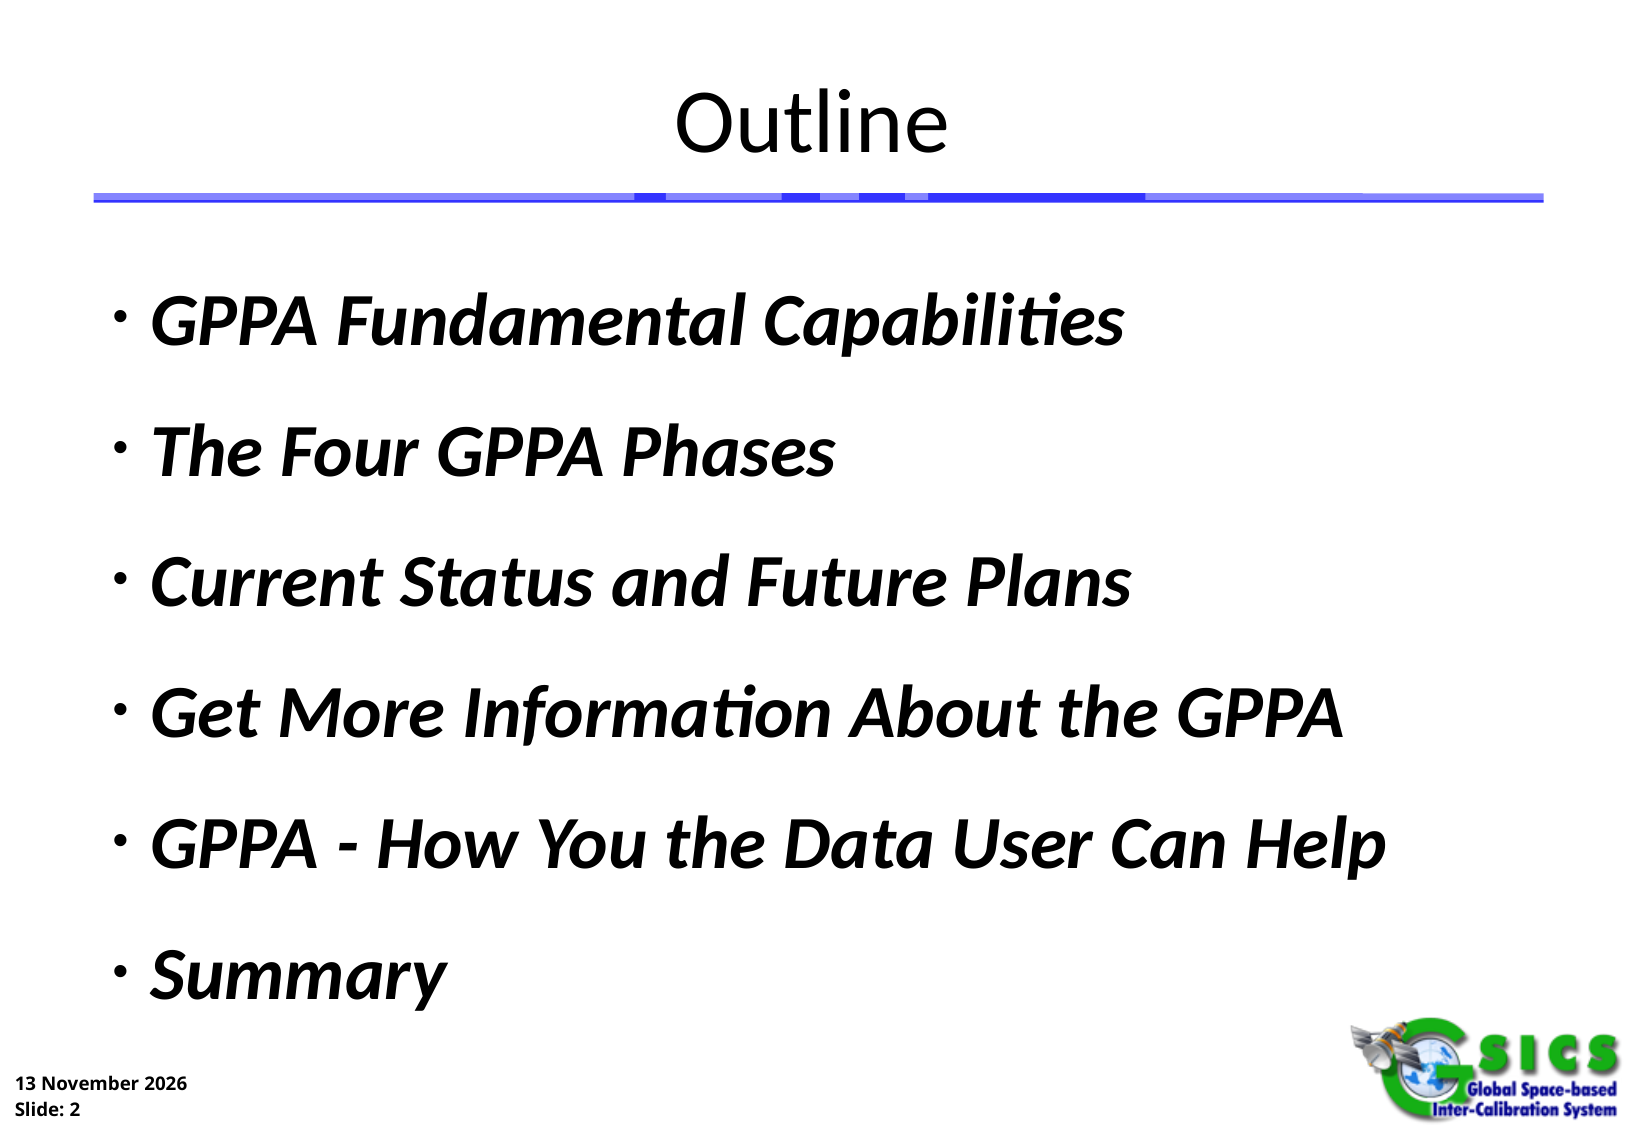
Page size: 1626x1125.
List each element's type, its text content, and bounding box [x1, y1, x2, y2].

text_box GPPA Fundamental Capabilities The Four GPPA Phases Current Status and Future Plans Get More Information About the GPPA GPPA - How You the Data User Can Help Summary [97, 272, 1484, 1018]
title Outline [80, 44, 1544, 202]
picture [1343, 1010, 1625, 1125]
